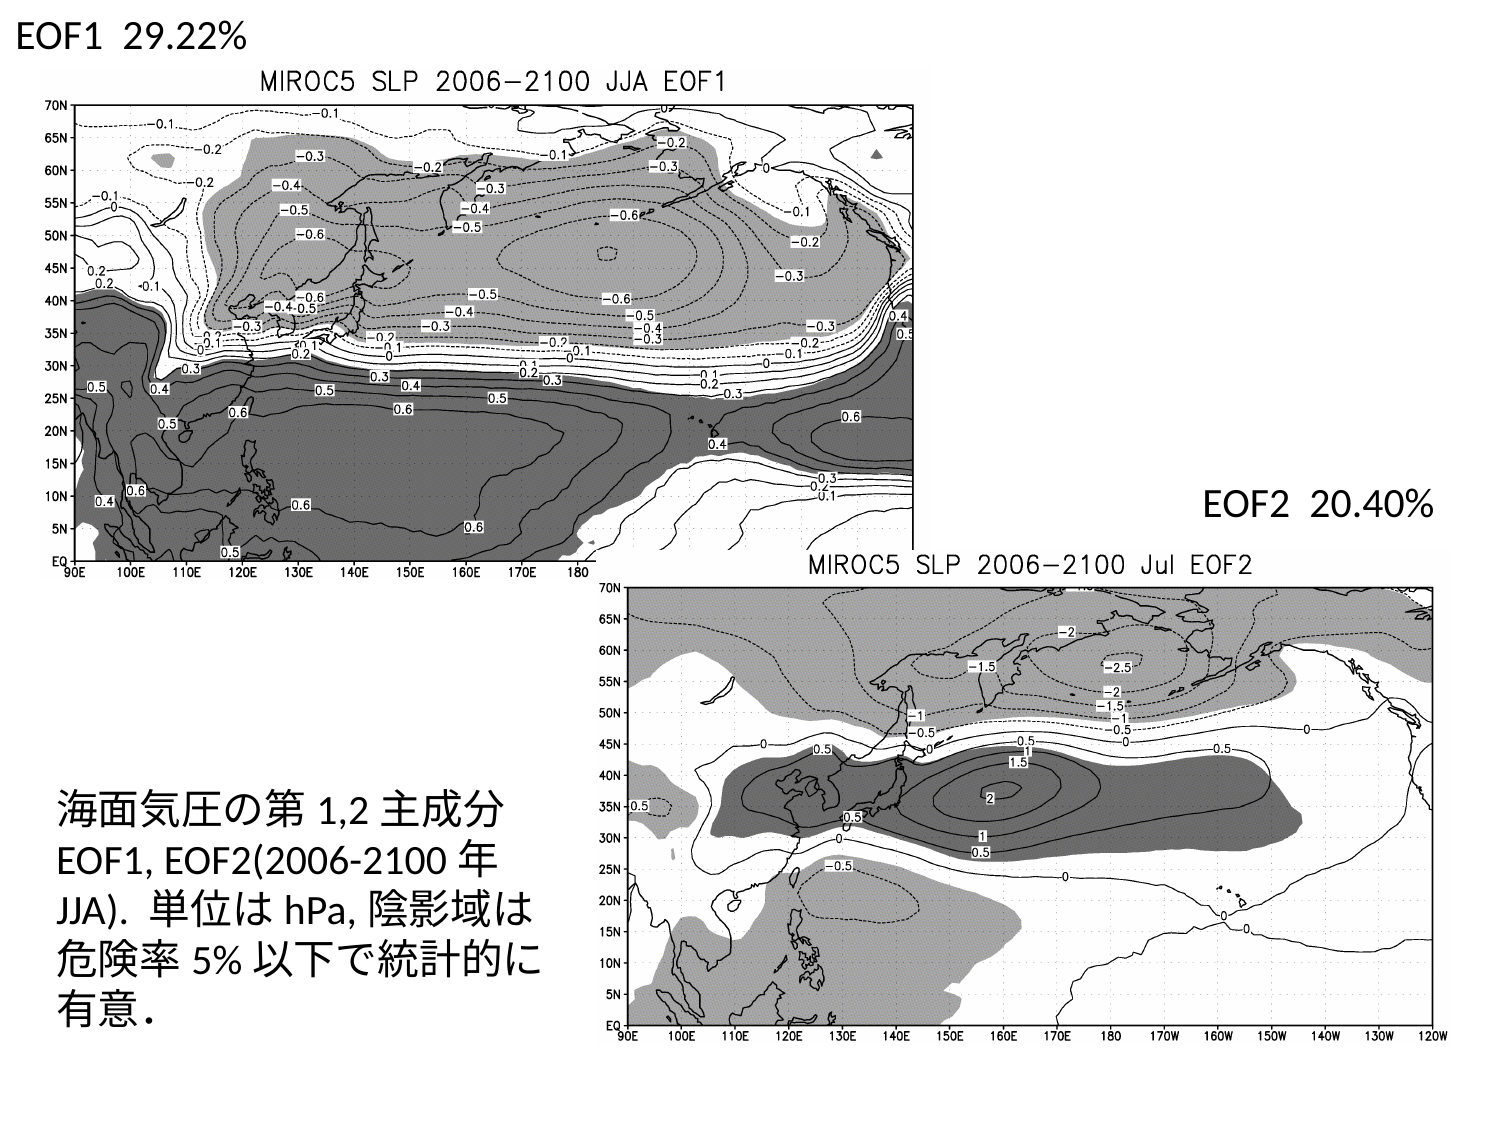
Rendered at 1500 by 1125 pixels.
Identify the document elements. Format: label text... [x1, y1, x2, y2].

text_box EOF1 29.22% [0, 0, 273, 65]
picture [41, 66, 1453, 1046]
text_box 海面気圧の第1,2主成分EOF1, EOF2(2006-2100年JJA). 単位はhPa,陰影域は危険率5%以下で統計的に有意． [41, 775, 573, 1040]
text_box EOF2 20.40% [1187, 468, 1460, 533]
